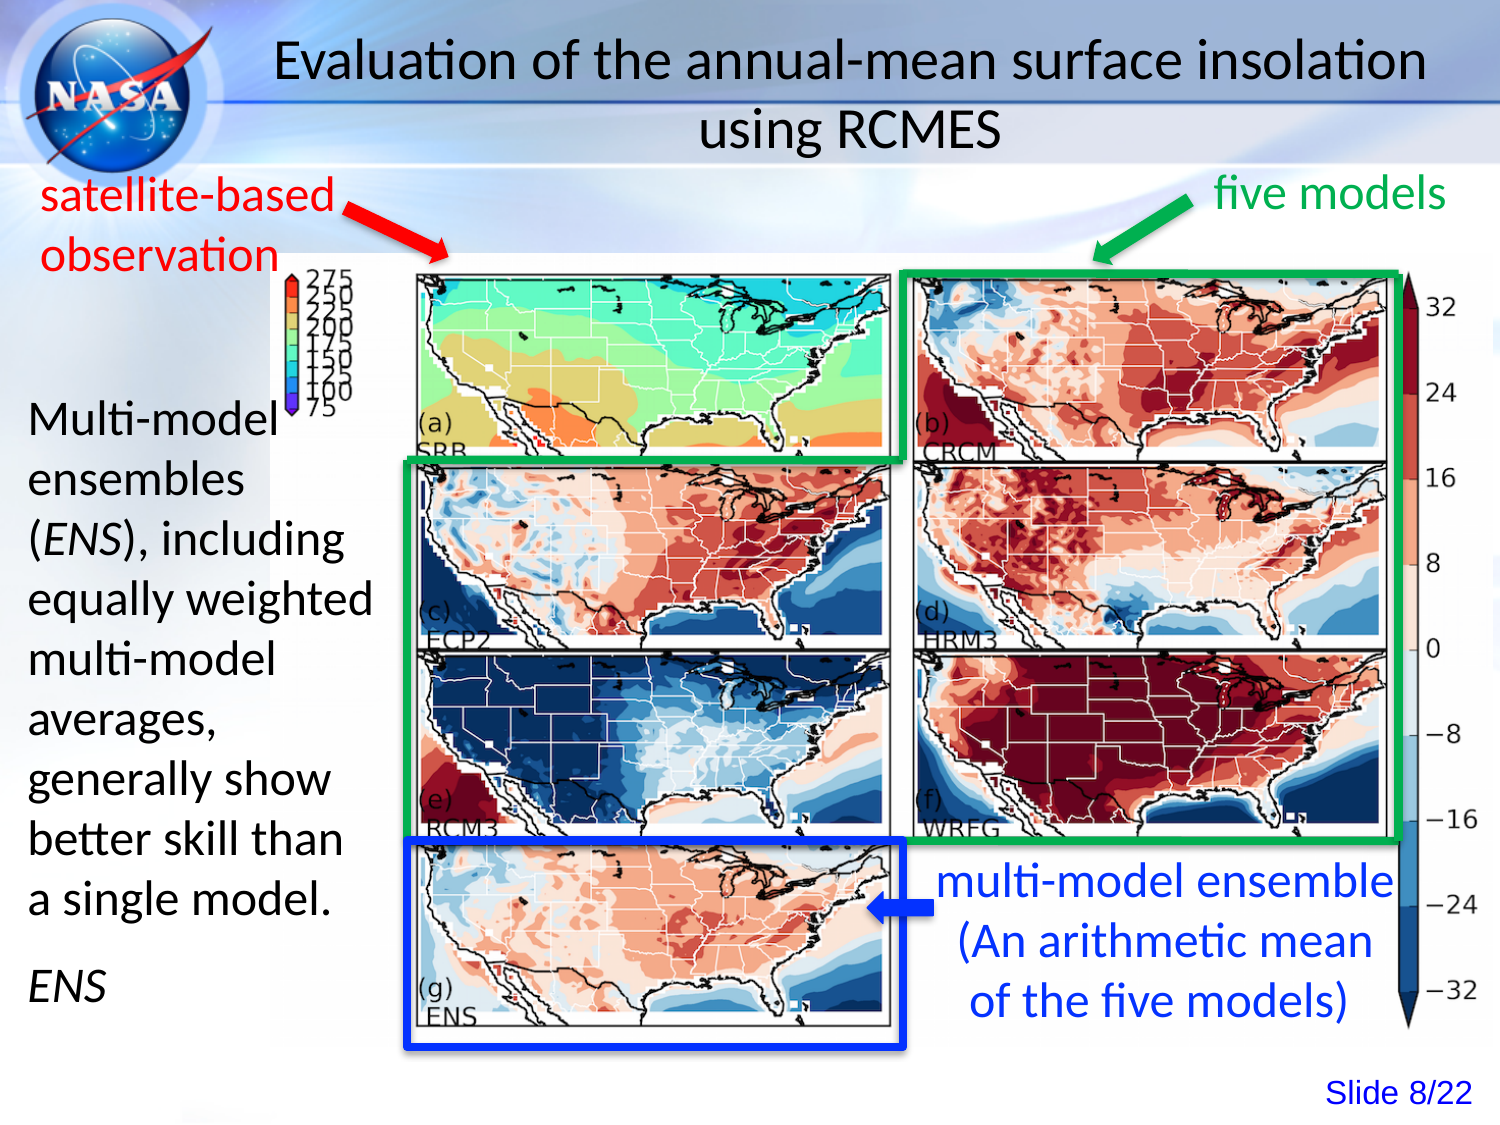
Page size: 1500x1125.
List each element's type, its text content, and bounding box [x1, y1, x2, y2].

text_box Multi-model ensembles (ENS), including equally weighted multi-model averages, generally show better skill than a single model. [12, 378, 265, 934]
text_box five models [1160, 152, 1500, 227]
text_box [365, 208, 448, 252]
text_box satellite-based observation [25, 153, 365, 289]
picture [0, 0, 1500, 1125]
text_box [1093, 192, 1195, 252]
text_box Evaluation of the annual-mean surface insolation using RCMES [201, 13, 1500, 169]
